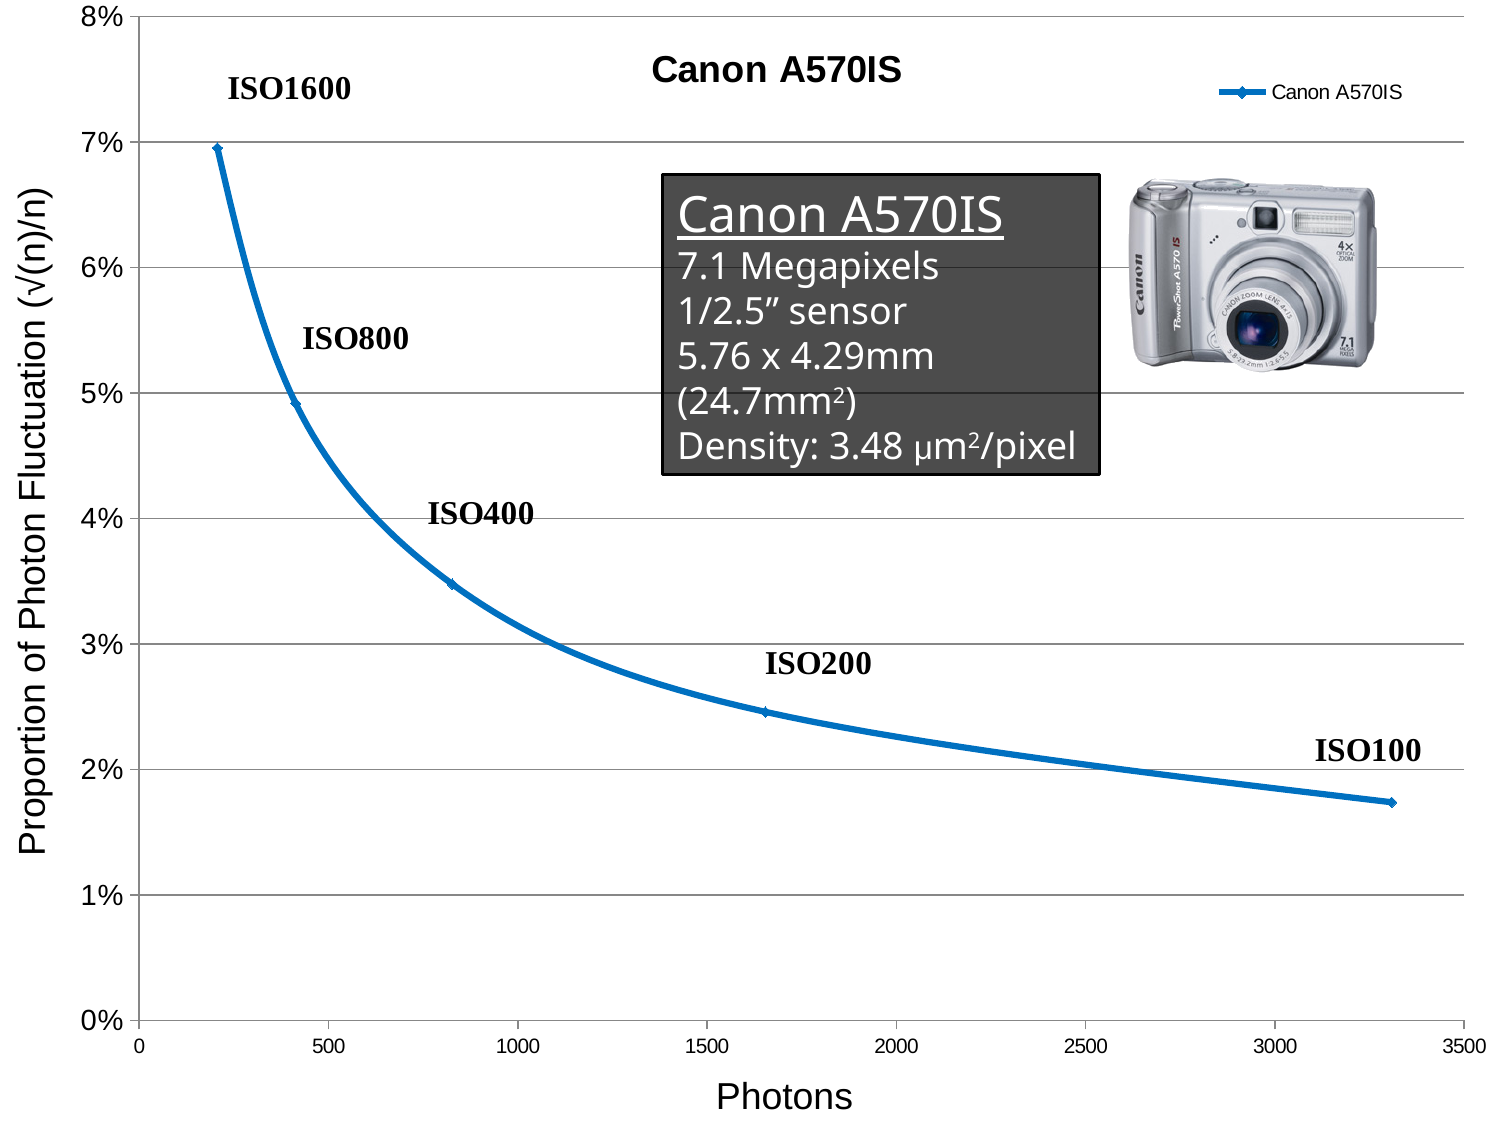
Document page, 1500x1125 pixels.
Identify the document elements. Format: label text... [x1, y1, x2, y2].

text_box Photons [700, 1084, 868, 1125]
picture [1124, 174, 1380, 377]
chart [49, 0, 1500, 1076]
text_box Proportion of Photon Fluctuation (√(n)/n) [0, 171, 44, 872]
